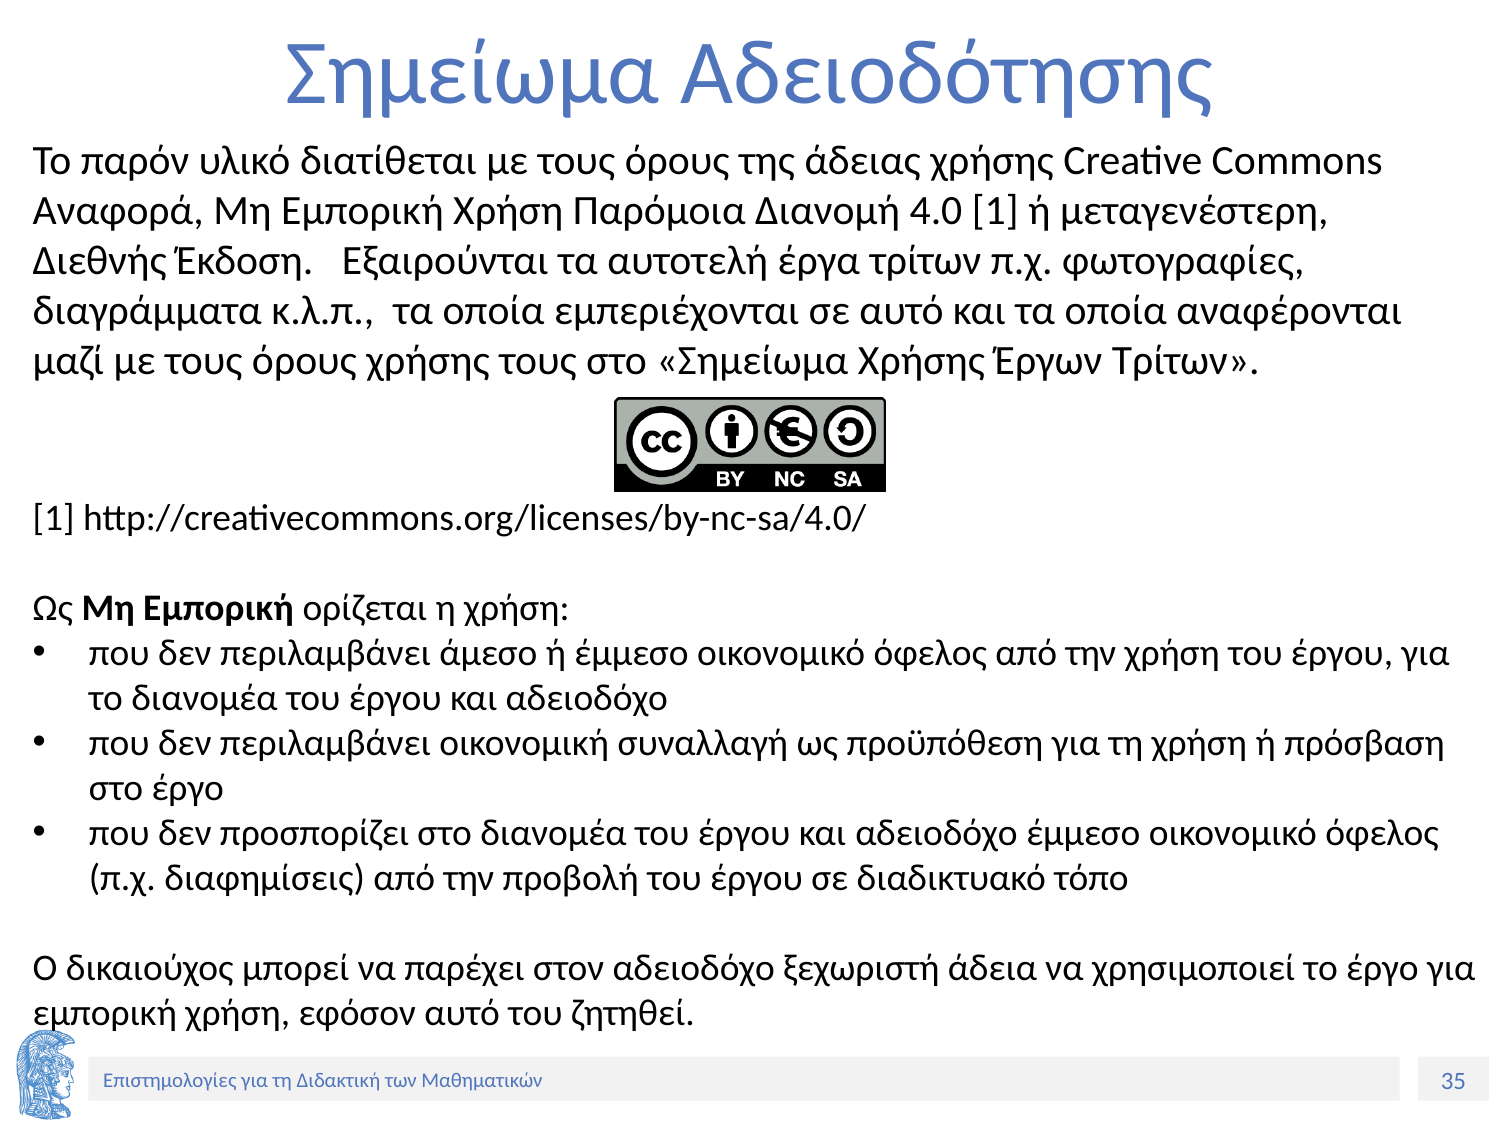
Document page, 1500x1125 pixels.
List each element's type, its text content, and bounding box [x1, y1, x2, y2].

list Το παρόν υλικό διατίθεται με τους όρους της άδειας χρήσης Creative Commons Αναφορά, Μη Εμπορική Χρήση Παρόμοια Διανομή 4.0 [1] ή μεταγενέστερη, Διεθνής Έκδοση. Εξαιρούνται τα αυτοτελή έργα τρίτων π.χ. φωτογραφίες, διαγράμματα κ.λ.π., τα οποία εμπεριέχονται σε αυτό και τα οποία αναφέρονται μαζί με τους όρους χρήσης τους στο «Σημείωμα Χρήσης Έργων Τρίτων». [17, 125, 1483, 362]
picture [9, 1026, 81, 1120]
title Σημείωμα Αδειοδότησης [75, 0, 1425, 125]
text_box [1] http://creativecommons.org/licenses/by-nc-sa/4.0/ Ως Μη Εμπορική ορίζεται η χρήση: που δεν περιλαμβάνει άμεσο ή έμμεσο οικονομικό όφελος από την χρήση του έργου, για το διανομέα του έργου και αδειοδόχο που δεν περιλαμβάνει οικονομική συναλλαγή ως προϋπόθεση για τη χρήση ή πρόσβαση στο έργο που δεν προσπορίζει στο διανομέα του έργου και αδειοδόχο έμμεσο οικονομικό όφελος (π.χ. διαφημίσεις) από την προβολή του έργου σε διαδικτυακό τόπο Ο δικαιούχος μπορεί να παρέχει στον αδειοδόχο ξεχωριστή άδεια να χρησιμοποιεί το έργο για εμπορική χρήση, εφόσον αυτό του ζητηθεί. [17, 479, 1500, 1047]
picture [614, 396, 886, 492]
